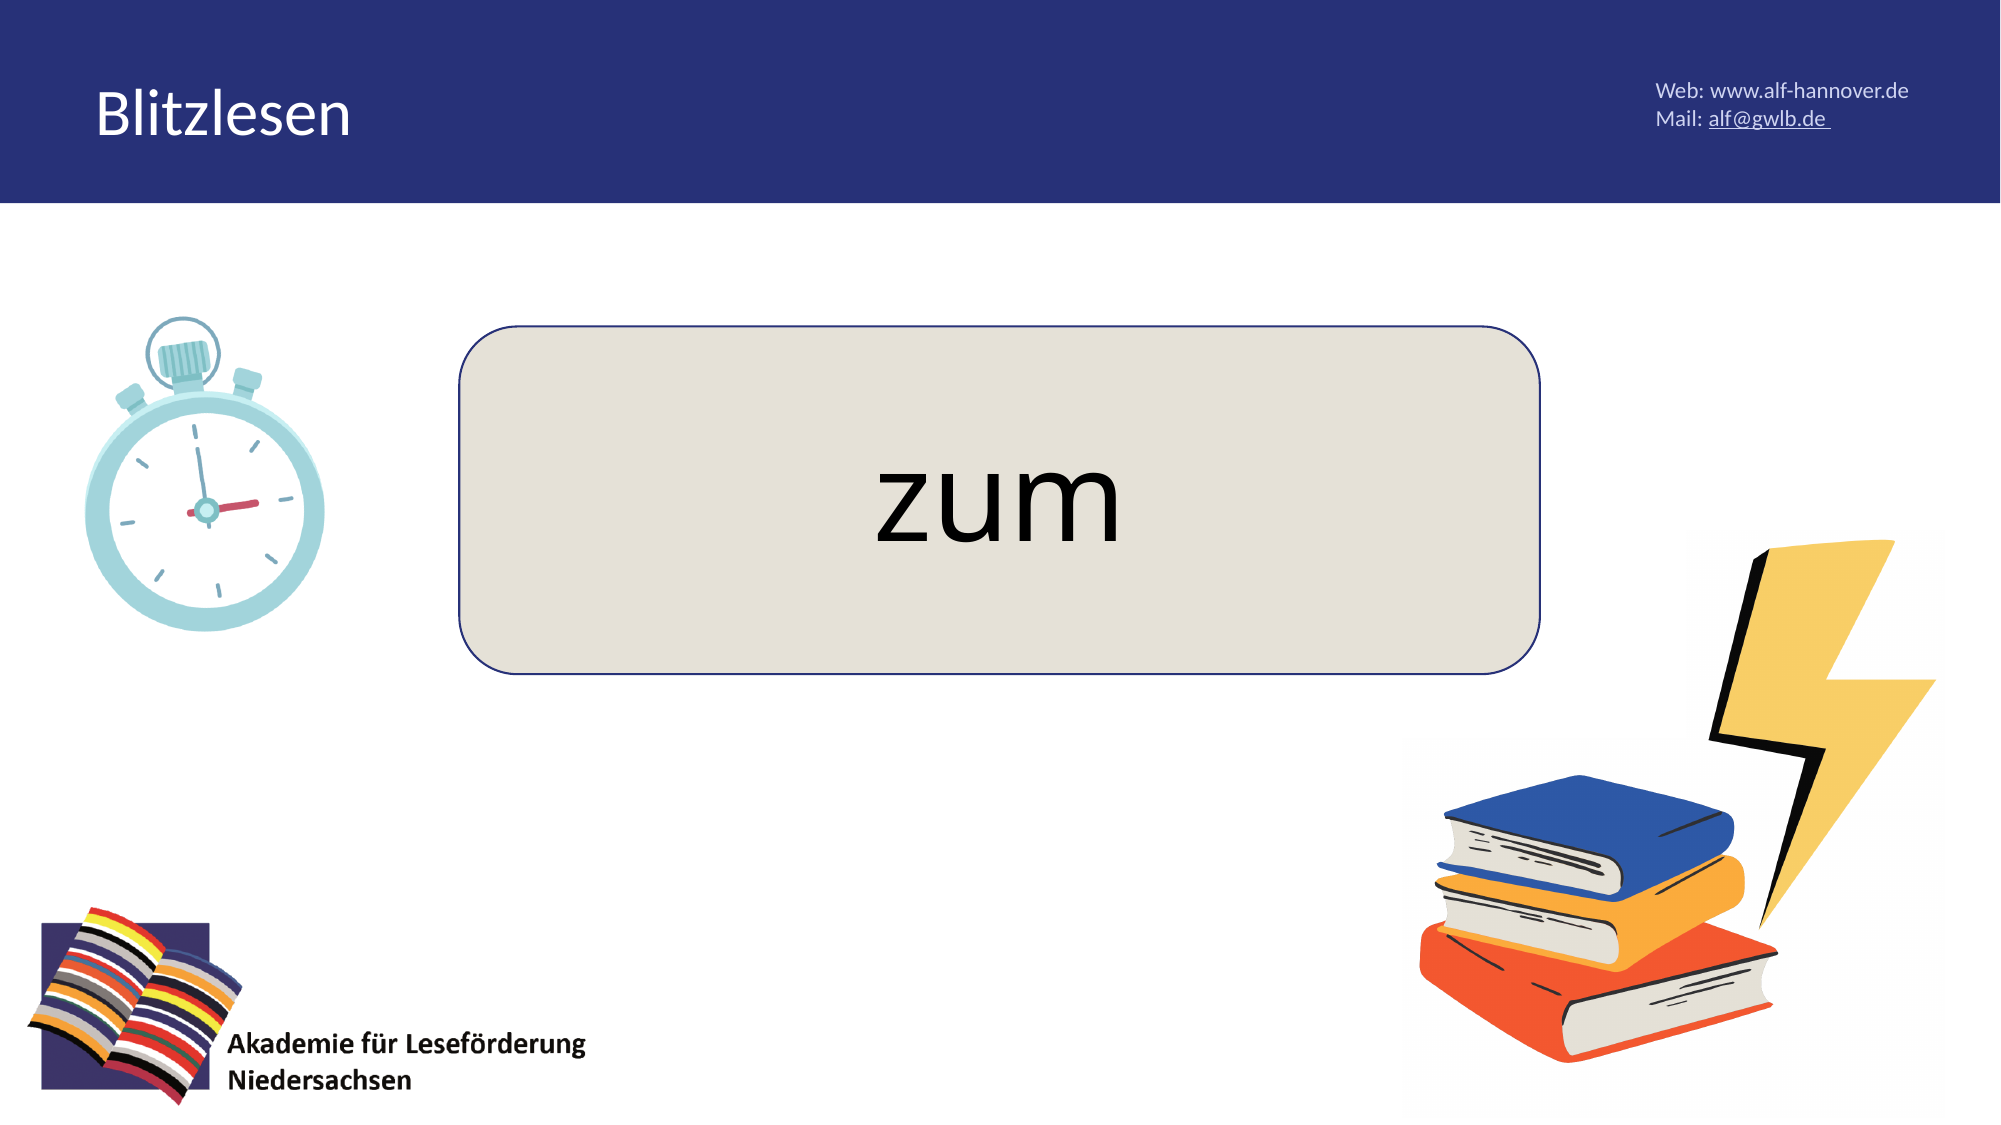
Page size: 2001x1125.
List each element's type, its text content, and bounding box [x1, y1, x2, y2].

picture [14, 255, 403, 666]
title zum [362, 184, 1638, 576]
picture [27, 907, 587, 1106]
picture [1402, 530, 1945, 1118]
